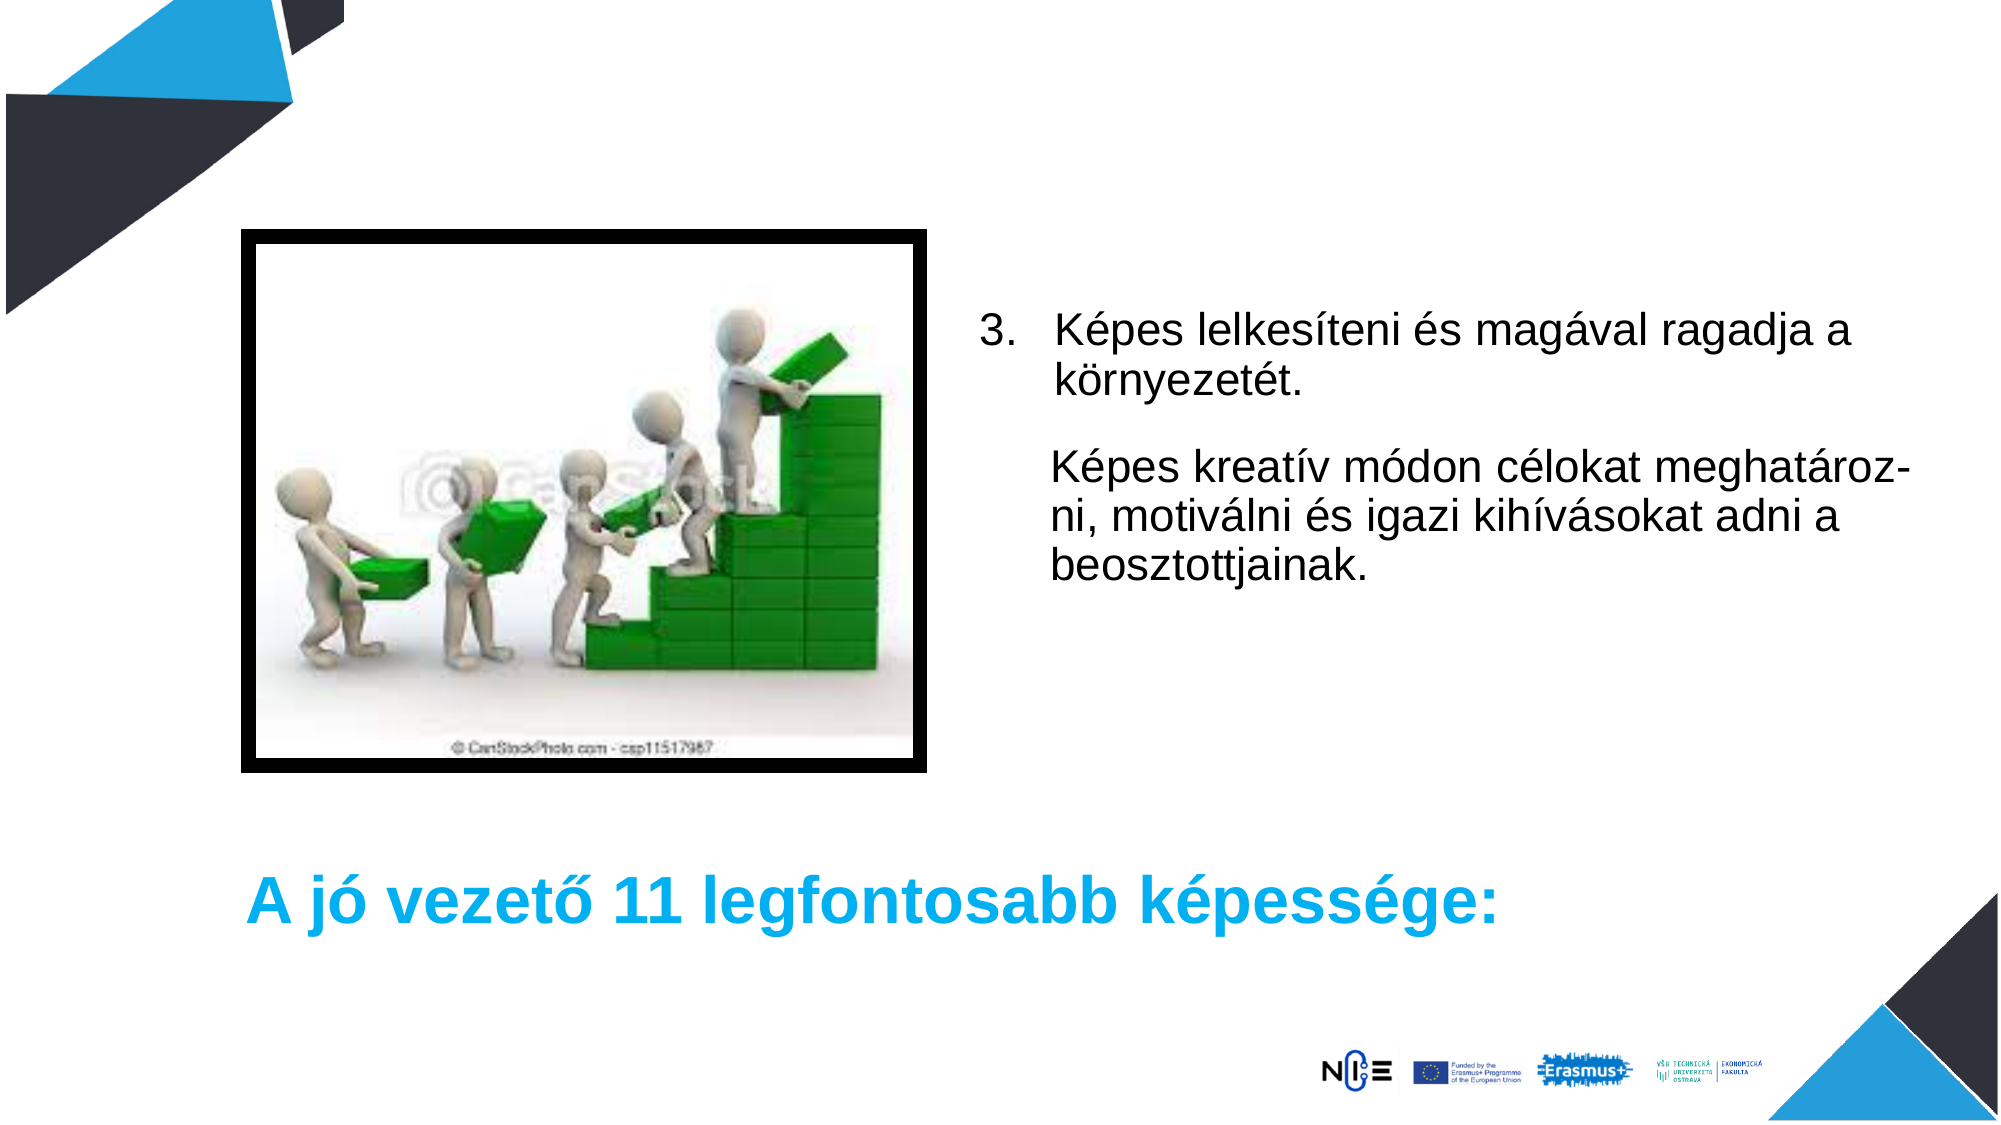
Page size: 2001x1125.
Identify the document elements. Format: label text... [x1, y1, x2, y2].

text_box Képes kreatív módon célokat meghatároz-ni, motiválni és igazi kihívásokat adni a beosztottjainak. [1035, 243, 1945, 861]
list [255, 243, 913, 759]
text_box A jó vezető 11 legfontosabb képessége: [230, 771, 1674, 1022]
list Képes lelkesíteni és magával ragadja a környezetét. [964, 82, 1957, 699]
picture [1308, 888, 2000, 1125]
picture [6, 0, 344, 318]
